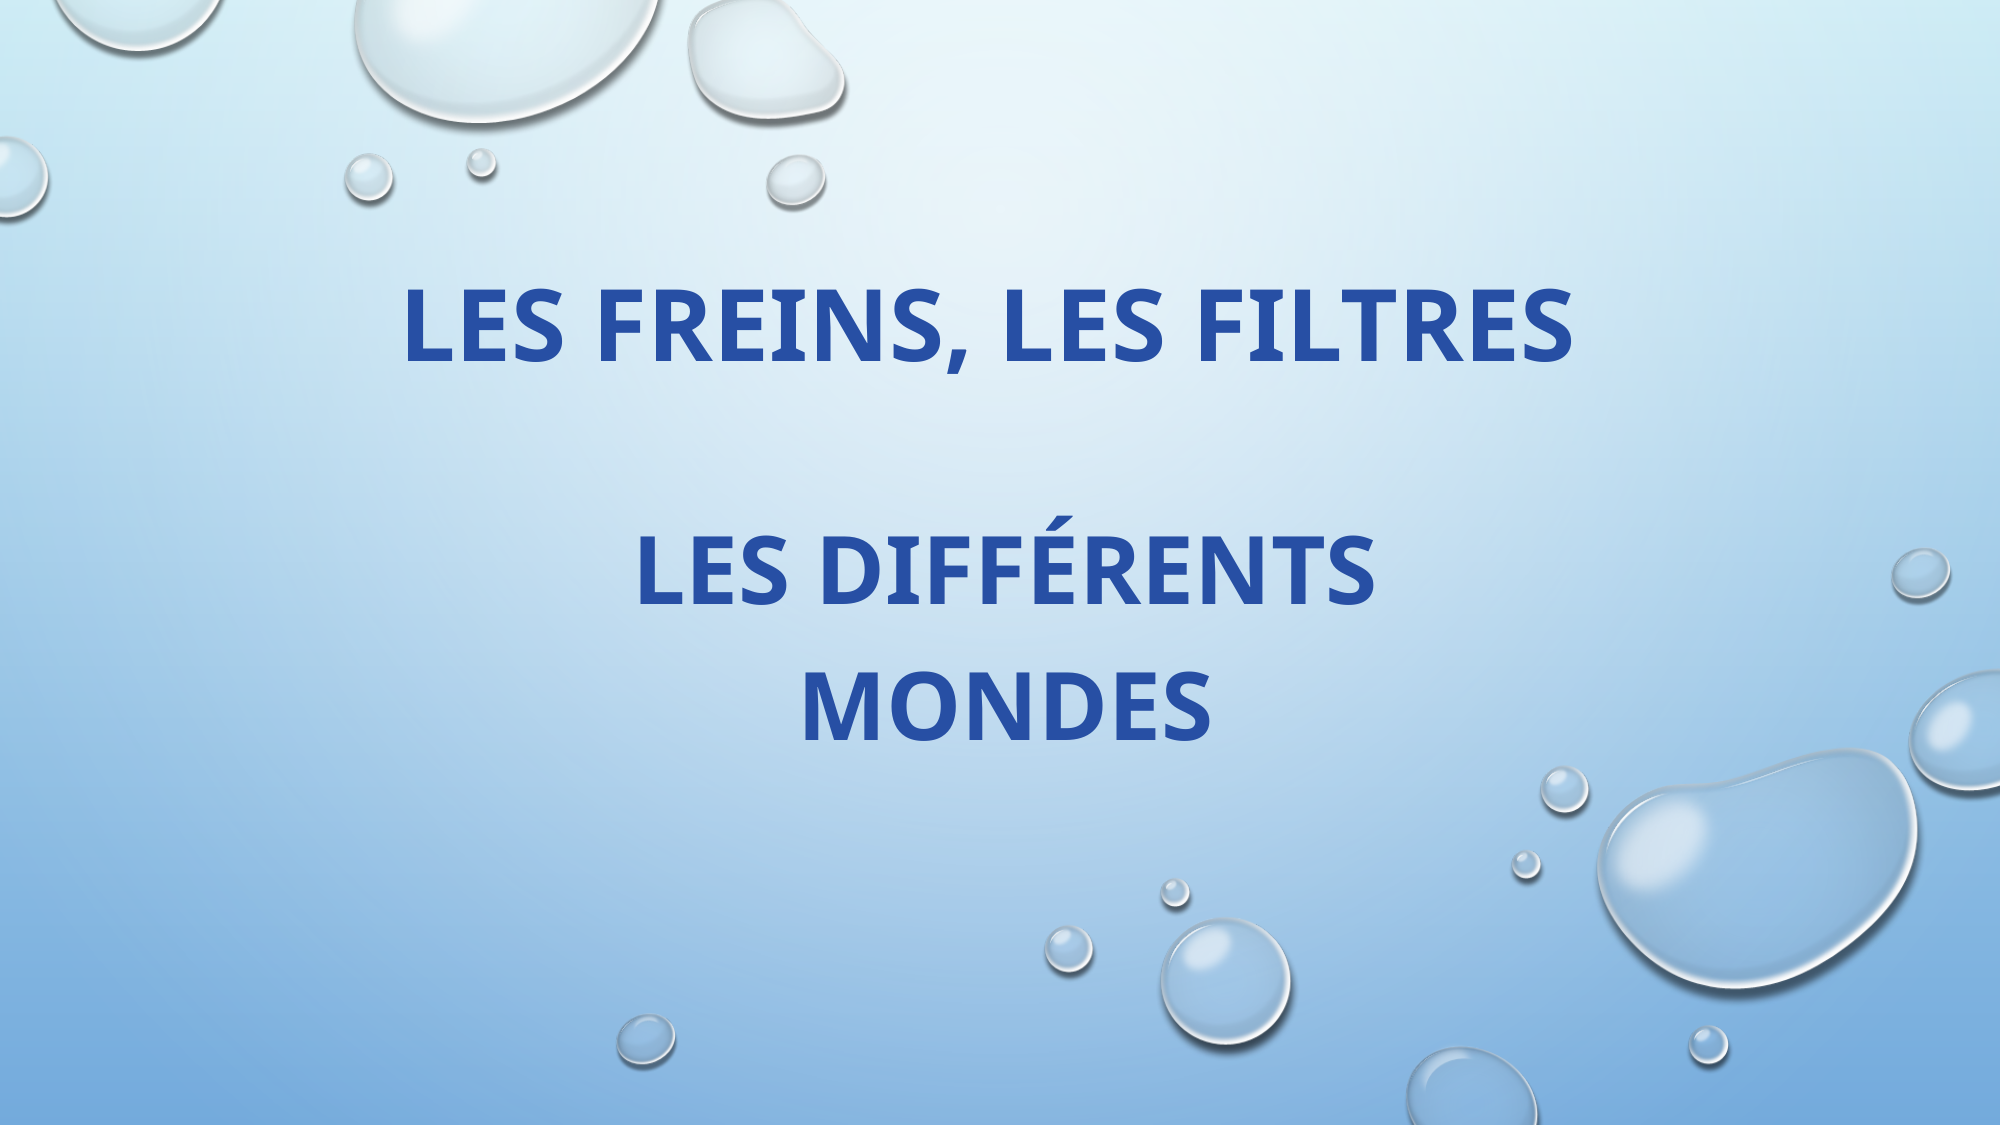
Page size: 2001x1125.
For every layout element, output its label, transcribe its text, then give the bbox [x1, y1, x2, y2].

picture [0, 0, 2000, 1125]
title Les freins, les filtres [350, 149, 1626, 391]
subtitle Les différents mondes [480, 479, 1531, 768]
